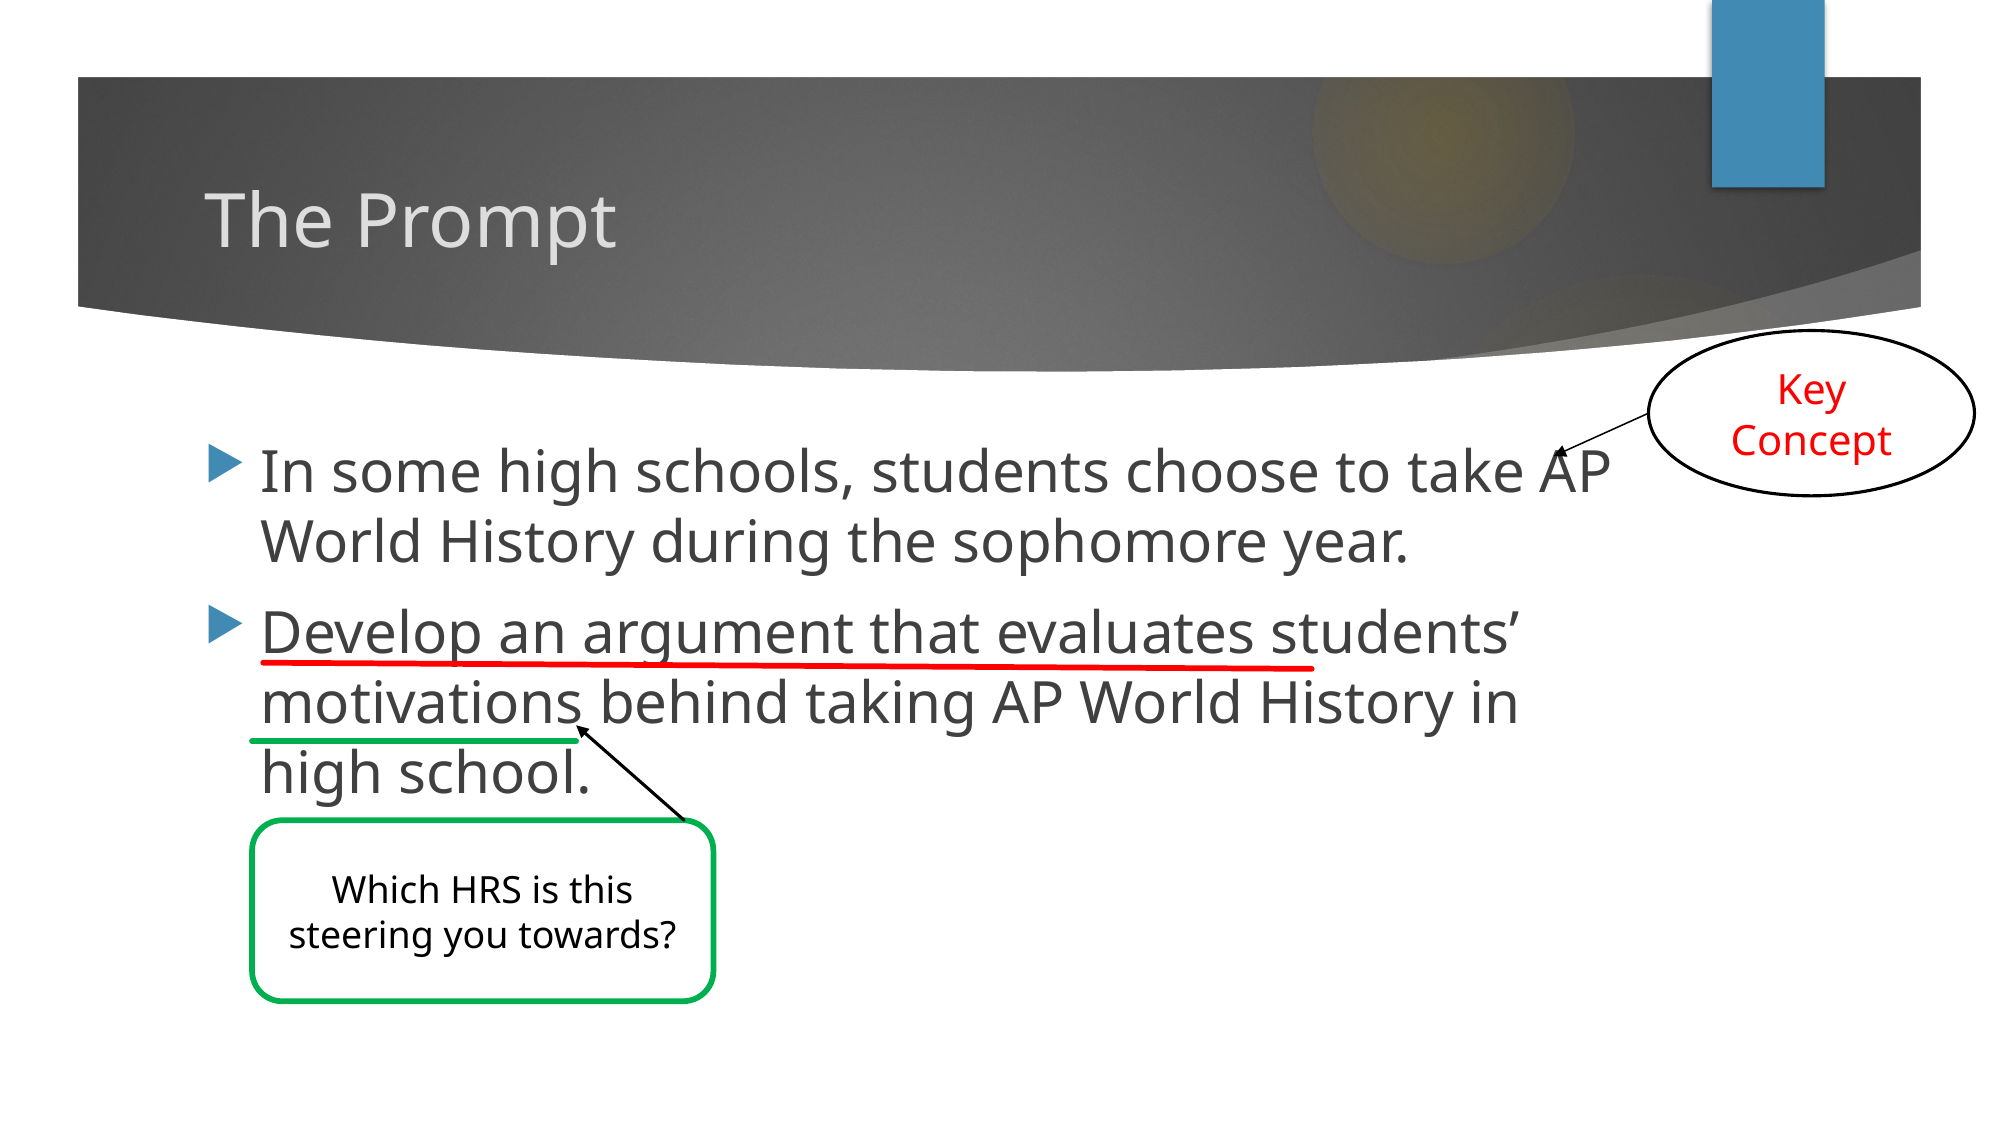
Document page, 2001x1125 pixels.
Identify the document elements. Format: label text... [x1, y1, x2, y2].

text_box Key Concept [1646, 328, 1977, 498]
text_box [1553, 412, 1649, 457]
list In some high schools, students choose to take AP World History during the sophomore year. Develop an argument that evaluates students’ motivations behind taking AP World History in high school. [189, 427, 1638, 988]
text_box Which HRS is this steering you towards? [250, 818, 716, 1003]
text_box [262, 662, 1312, 670]
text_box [575, 725, 685, 821]
title The Prompt [189, 159, 1627, 276]
